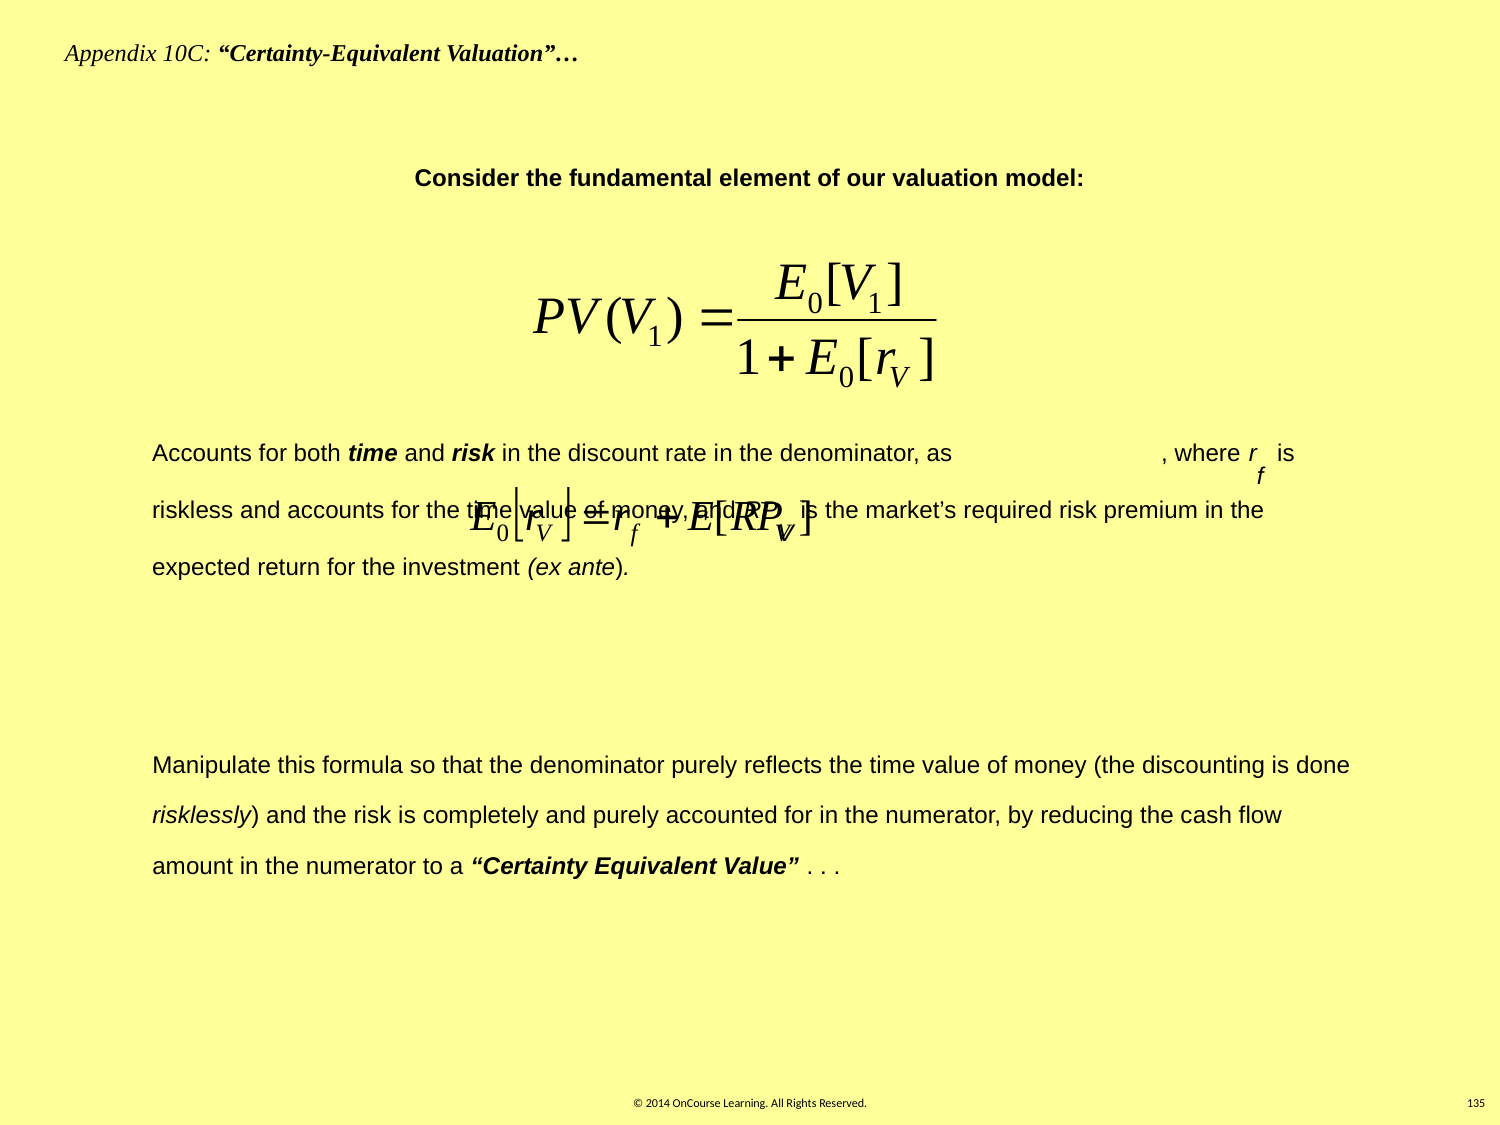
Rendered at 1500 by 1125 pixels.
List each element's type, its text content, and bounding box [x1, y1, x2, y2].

text_box Consider the fundamental element of our valuation model: [99, 149, 1400, 215]
text_box Appendix 10C: “Certainty-Equivalent Valuation”… [50, 24, 1150, 90]
slide_number 135 [1149, 1046, 1500, 1125]
text_box Accounts for both time and risk in the discount rate in the denominator, as , where rf is riskless and accounts for the time value of money, and RPV is the market’s required risk premium in the expected return for the investment (ex ante). [137, 425, 1350, 604]
text_box Manipulate this formula so that the denominator purely reflects the time value of money (the discounting is done risklessly) and the risk is completely and purely accounted for in the numerator, by reducing the cash flow amount in the numerator to a “Certainty Equivalent Value” . . . [137, 737, 1375, 903]
footer © 2014 OnCourse Learning. All Rights Reserved. [237, 1046, 1149, 1125]
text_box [523, 249, 949, 399]
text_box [462, 487, 820, 556]
